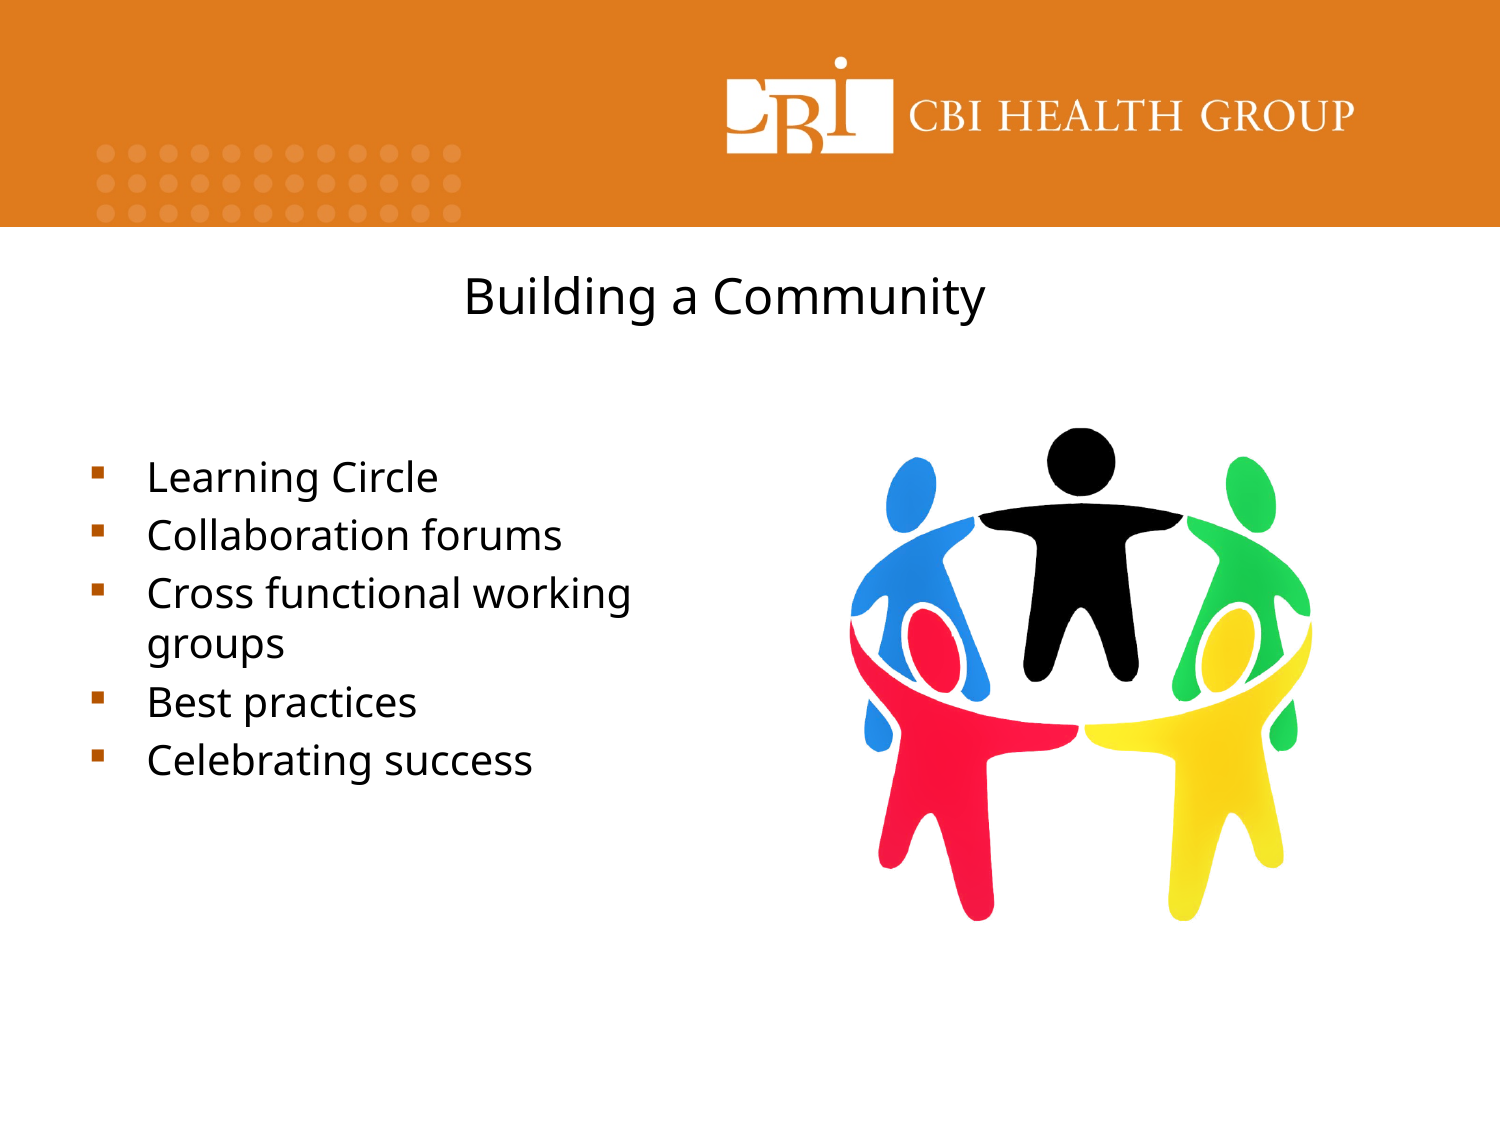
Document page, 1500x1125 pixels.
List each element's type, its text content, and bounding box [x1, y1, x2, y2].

title Building a Community [87, 249, 1363, 339]
list Learning Circle Collaboration forums Cross functional working groups Best practices Celebrating success [75, 442, 700, 987]
picture [0, 0, 1500, 227]
picture [799, 402, 1366, 943]
